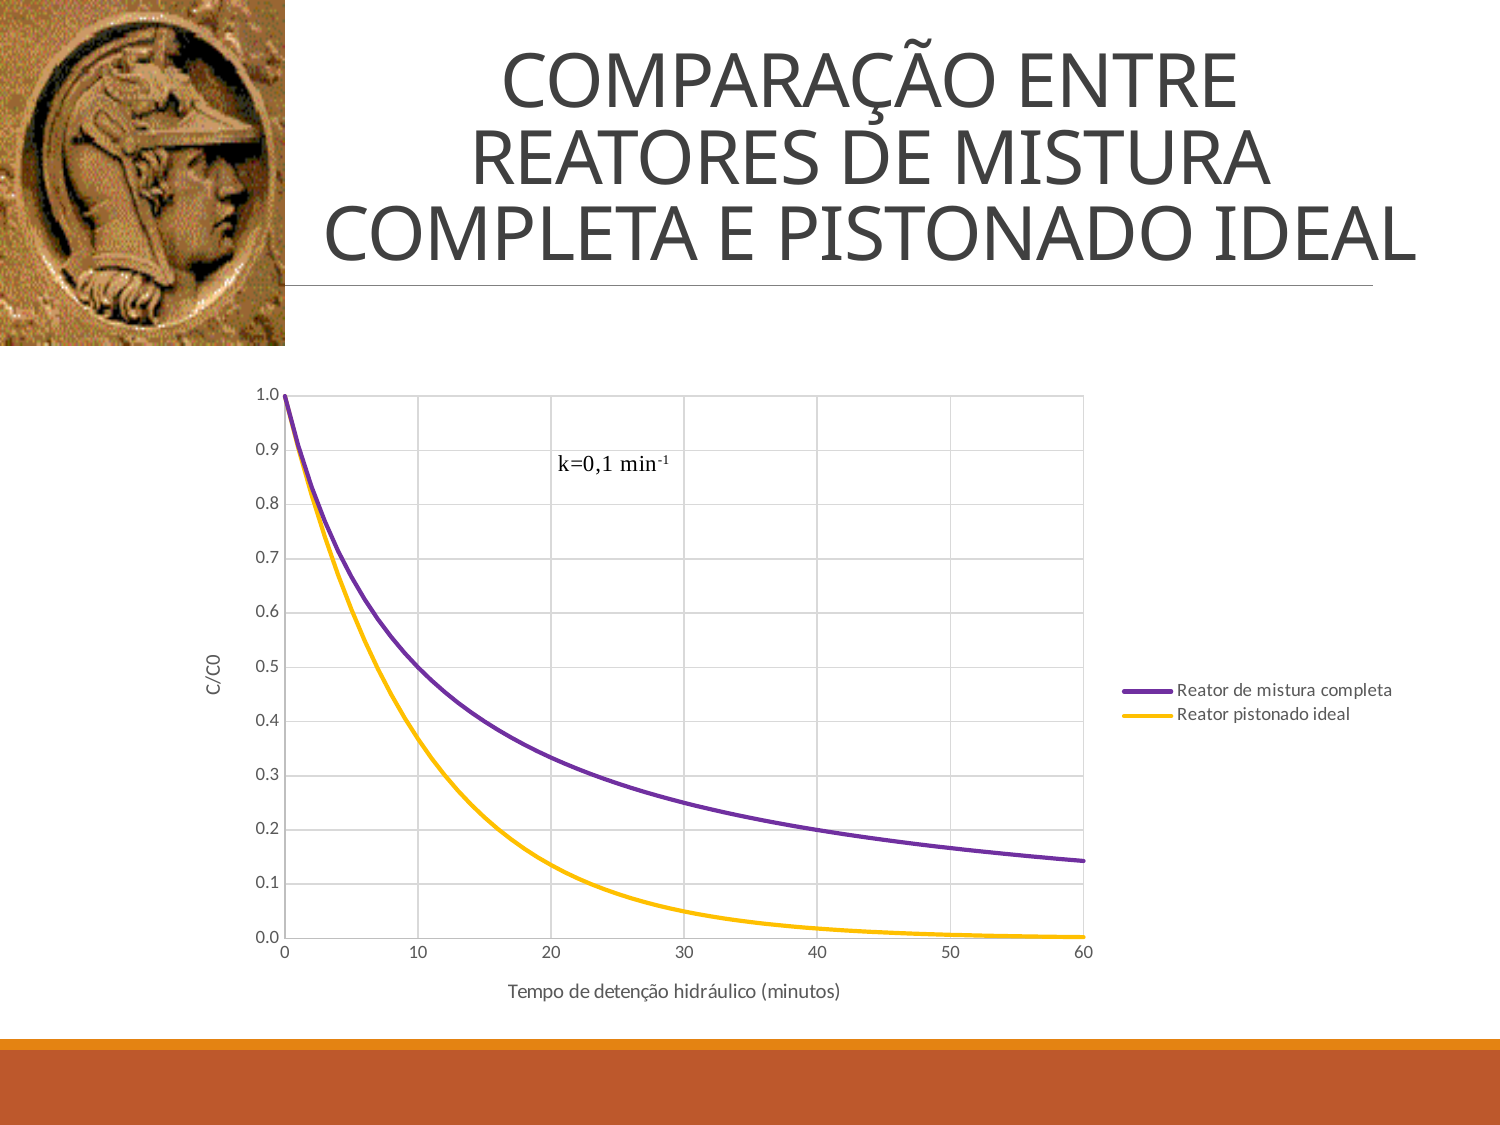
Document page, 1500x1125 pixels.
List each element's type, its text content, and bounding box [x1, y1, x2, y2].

picture [0, 0, 288, 351]
title COMPARAÇÃO ENTRE REATORES DE MISTURA COMPLETA E PISTONADO IDEAL [301, 15, 1439, 284]
chart [170, 372, 1412, 1035]
